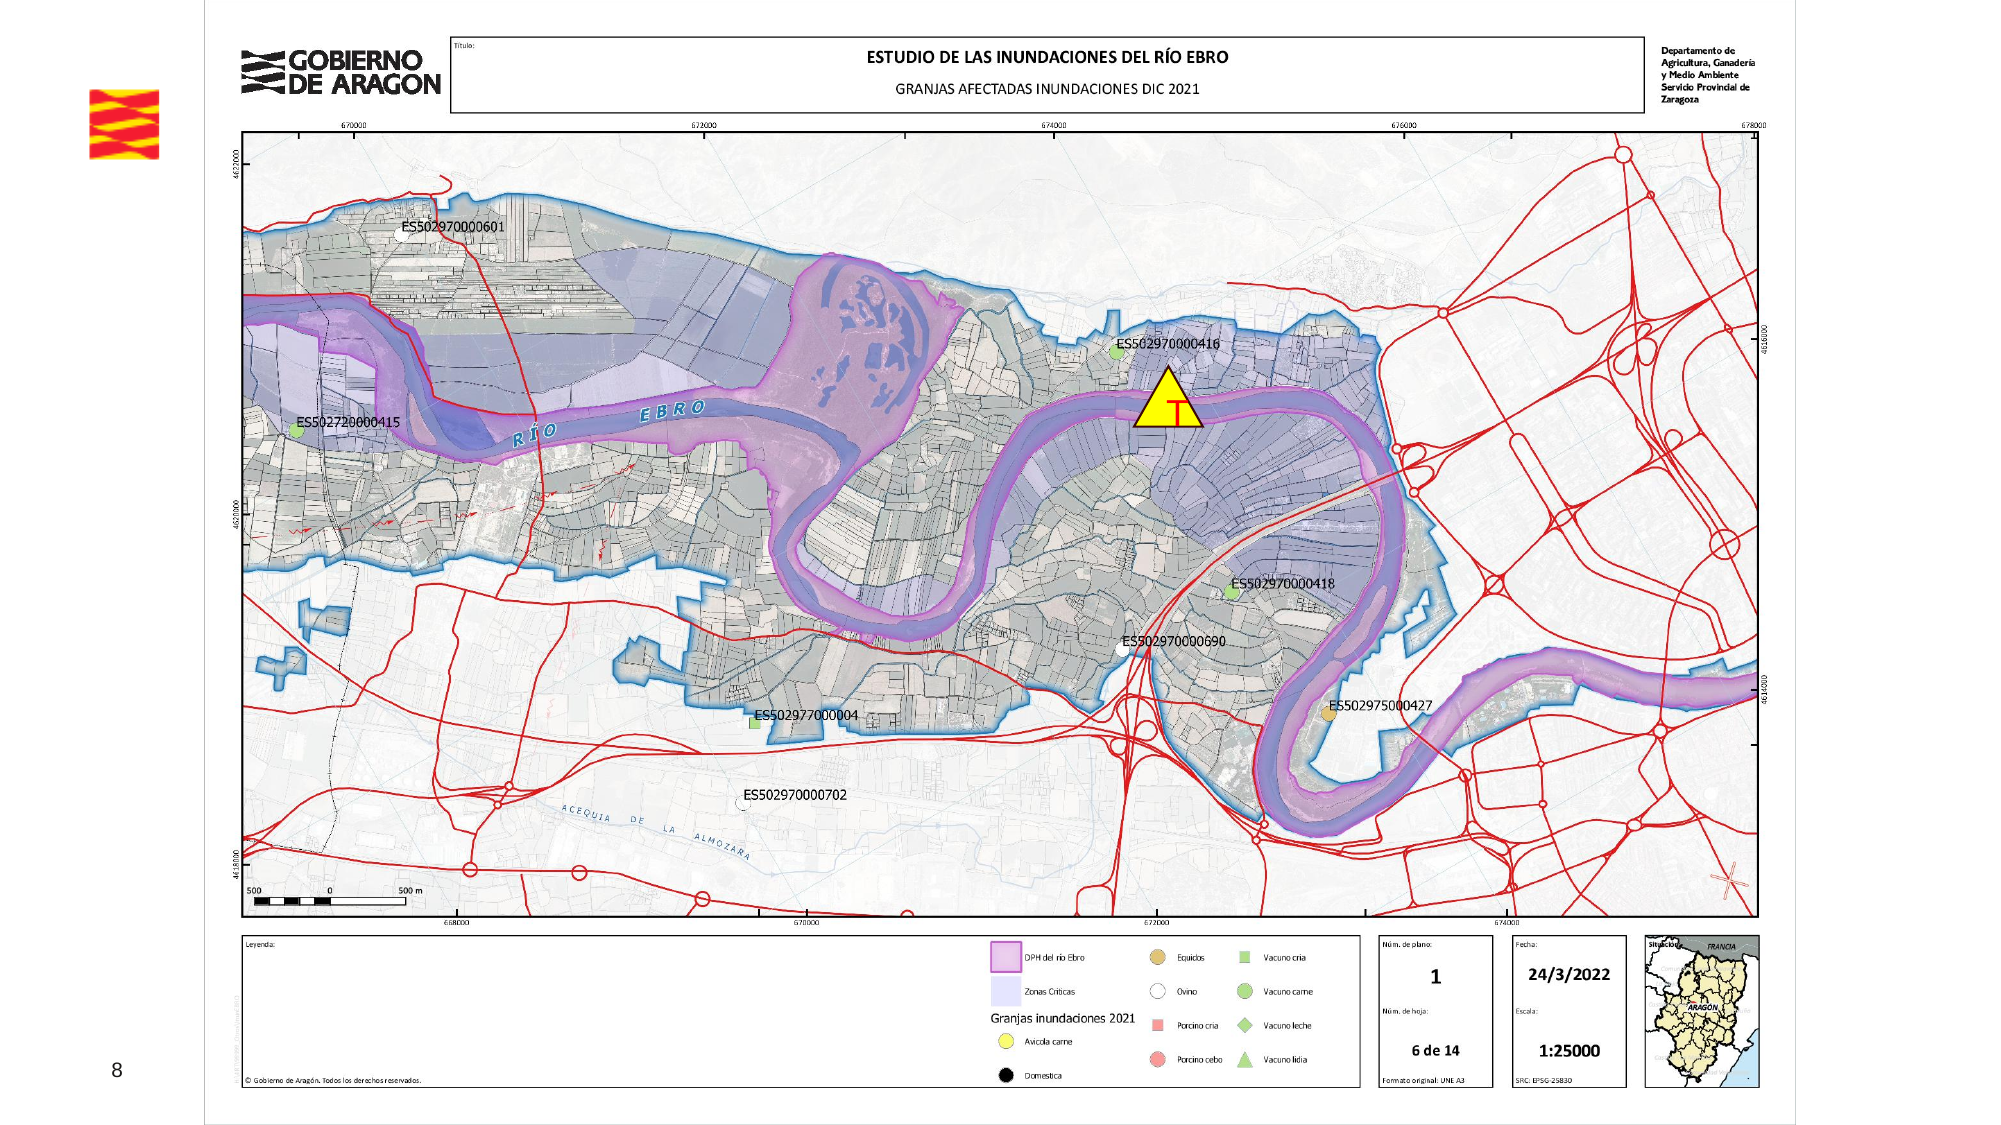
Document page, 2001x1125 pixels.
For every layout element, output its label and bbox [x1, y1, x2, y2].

picture [204, 0, 1796, 1125]
